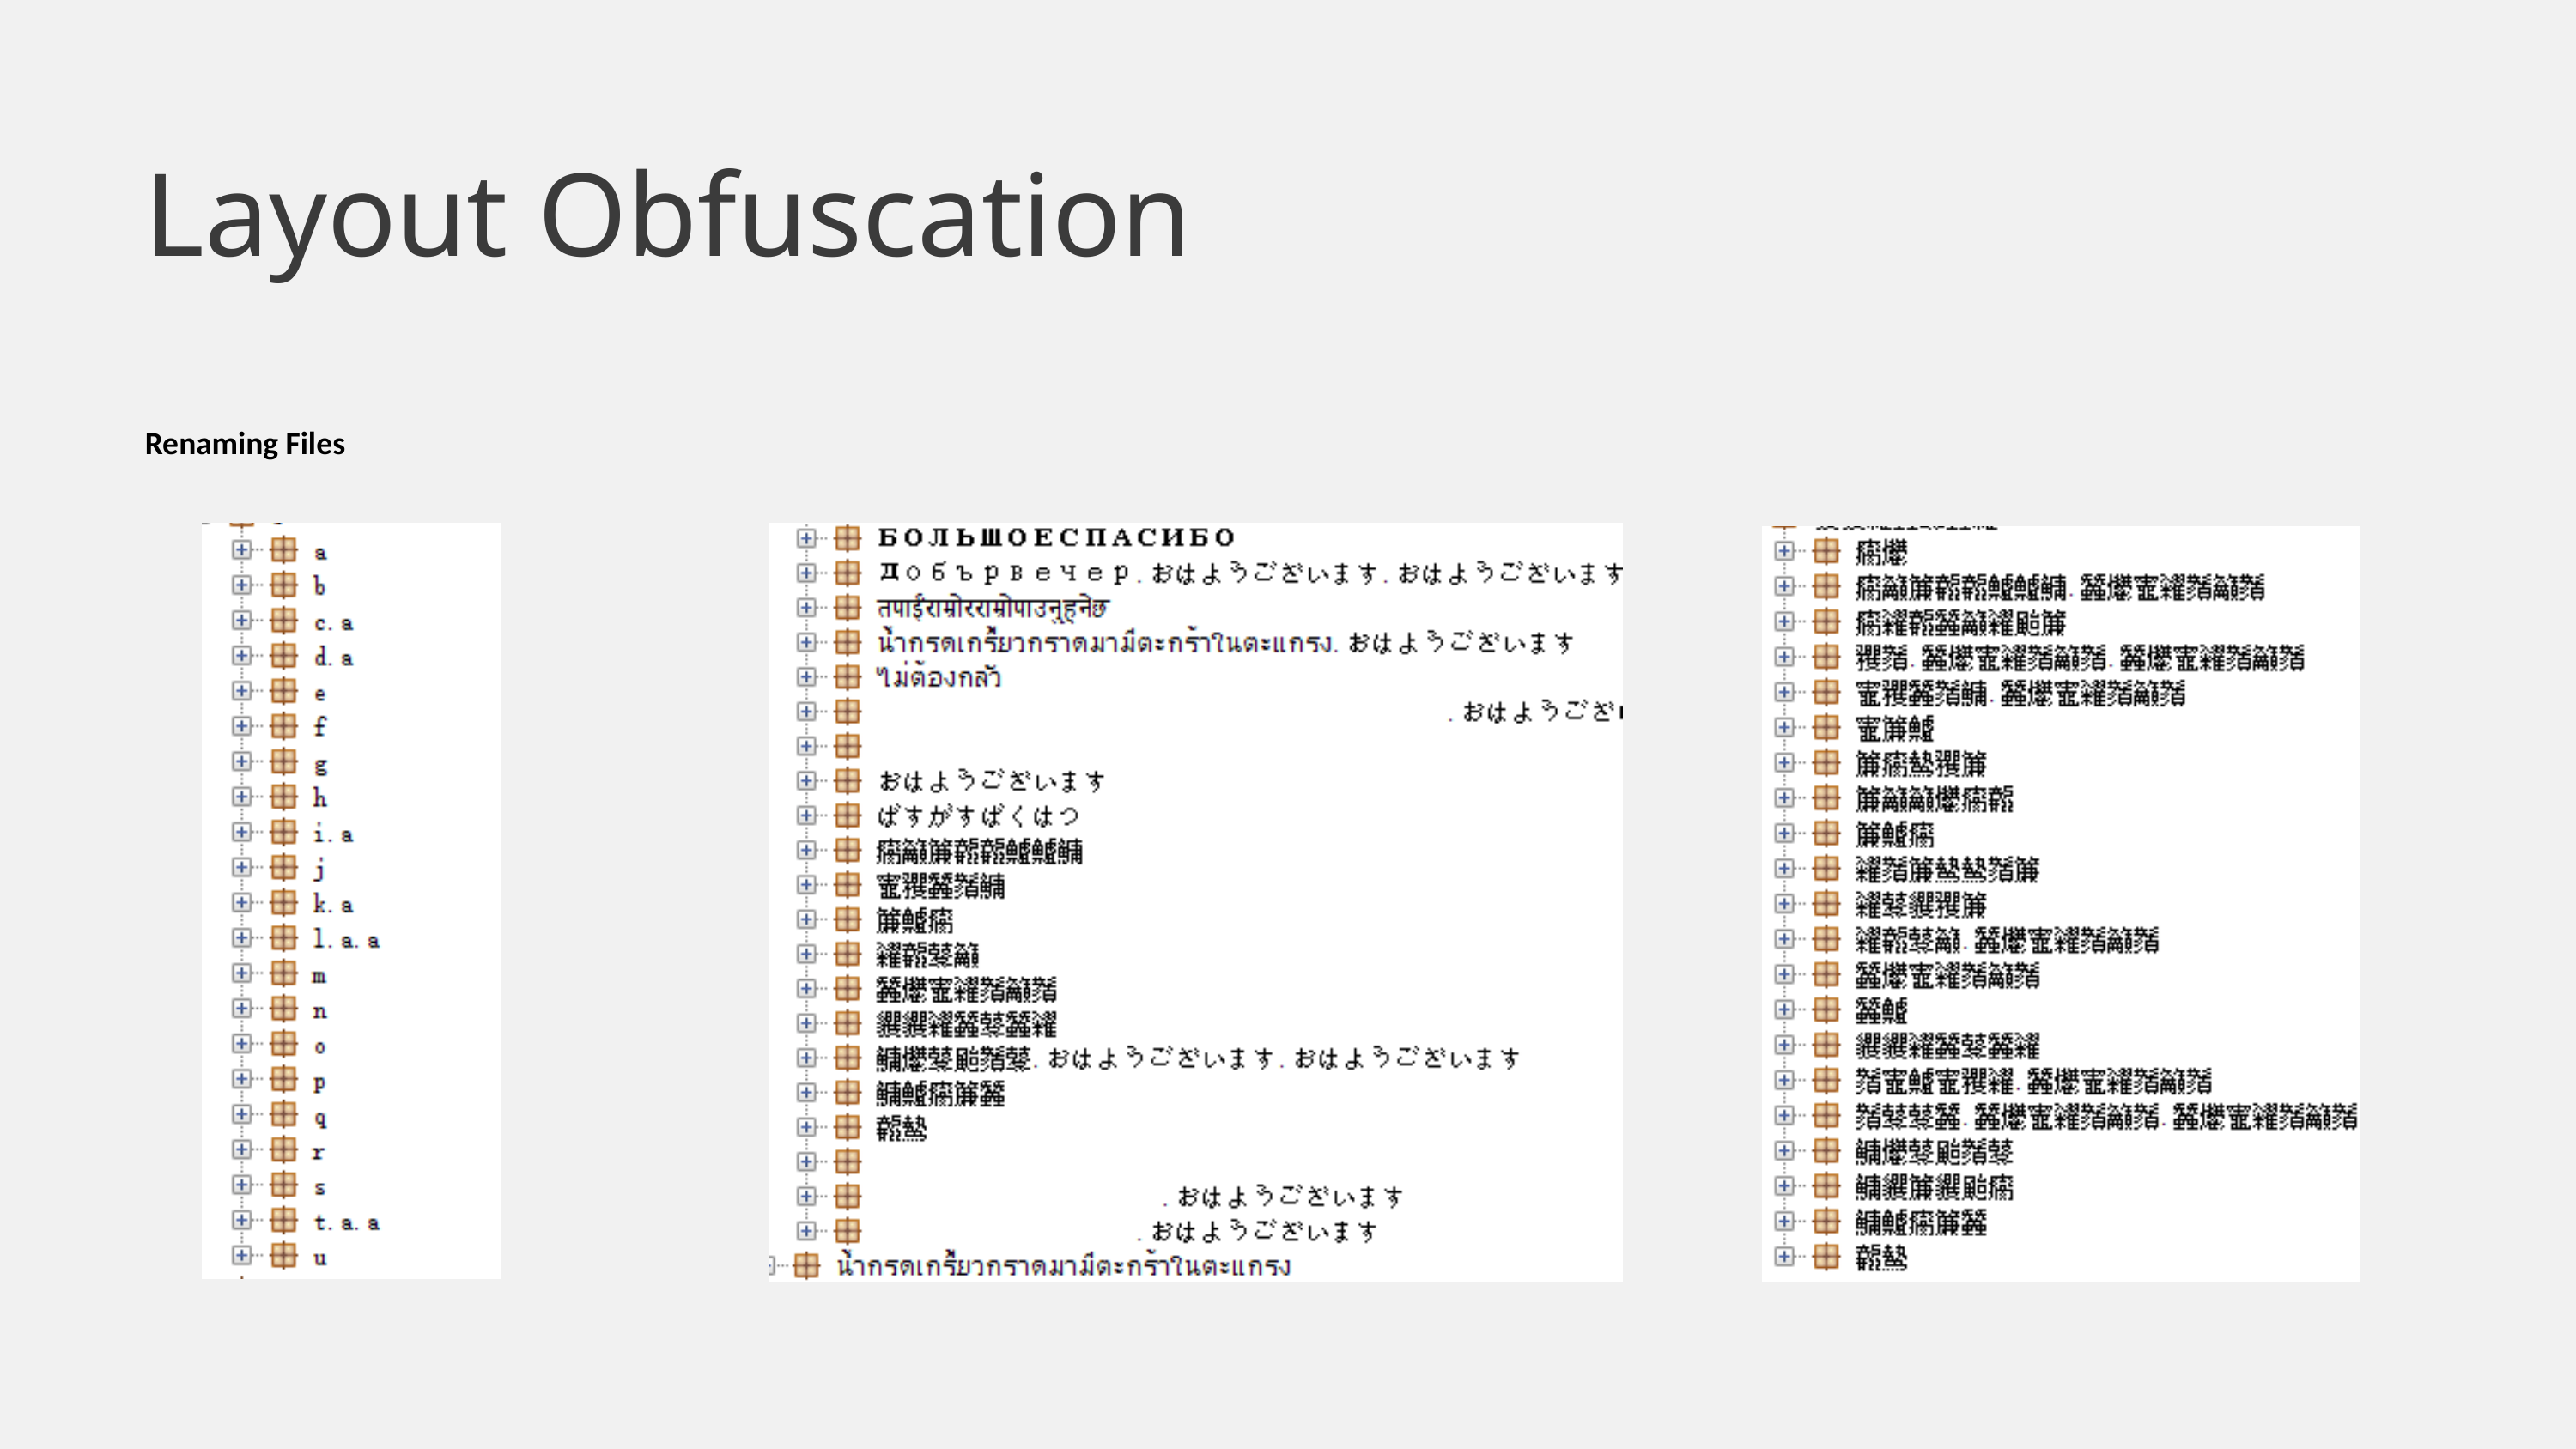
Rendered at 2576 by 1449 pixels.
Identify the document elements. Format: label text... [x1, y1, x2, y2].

text_box Renaming Files [144, 390, 880, 461]
picture [769, 523, 1624, 1282]
picture [201, 523, 502, 1279]
text_box Layout Obfuscation [144, 153, 1523, 279]
picture [1762, 526, 2360, 1282]
